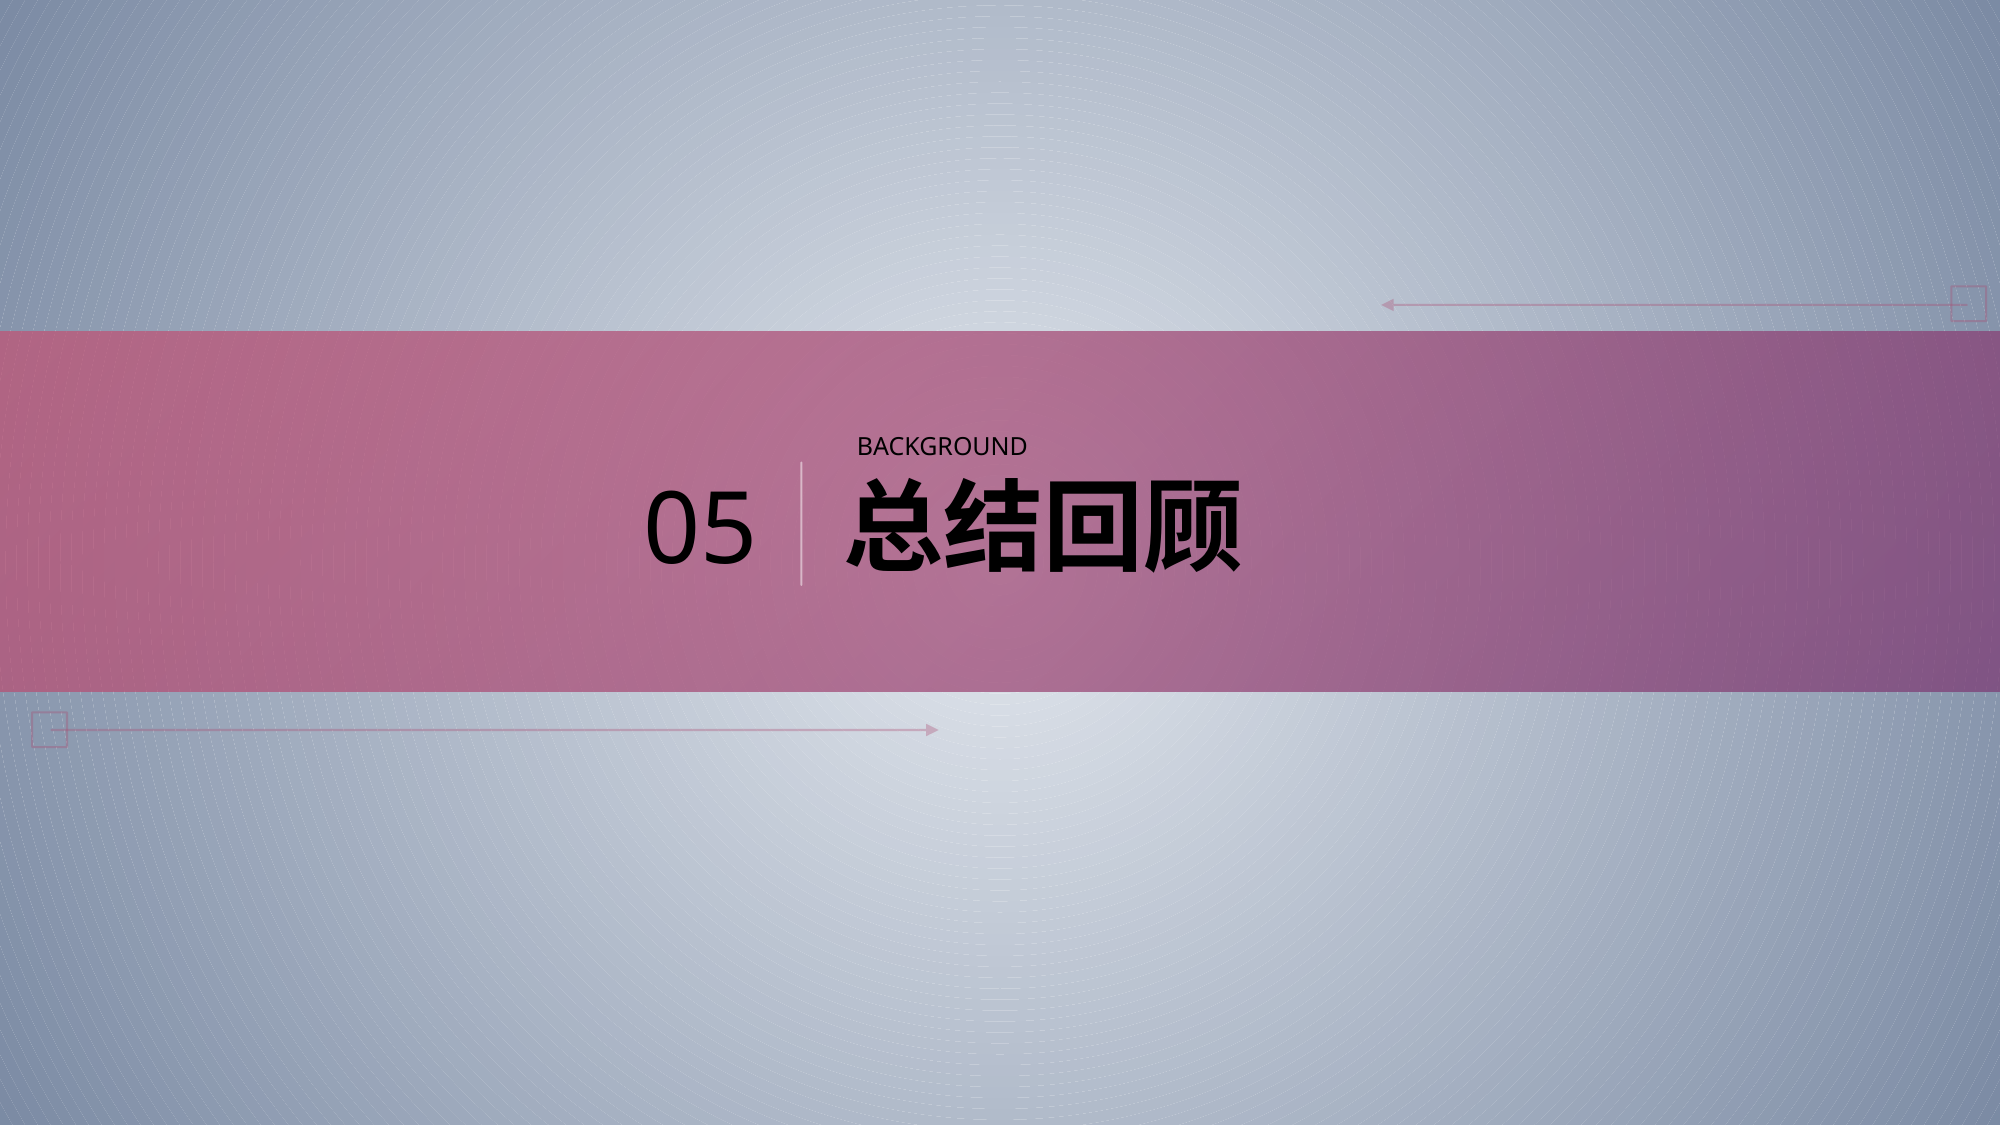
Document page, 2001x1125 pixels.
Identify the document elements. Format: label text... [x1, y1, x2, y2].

text_box 05 [588, 456, 814, 591]
text_box BACKGROUND [835, 423, 1043, 469]
text_box 总结回顾 [828, 456, 1357, 591]
